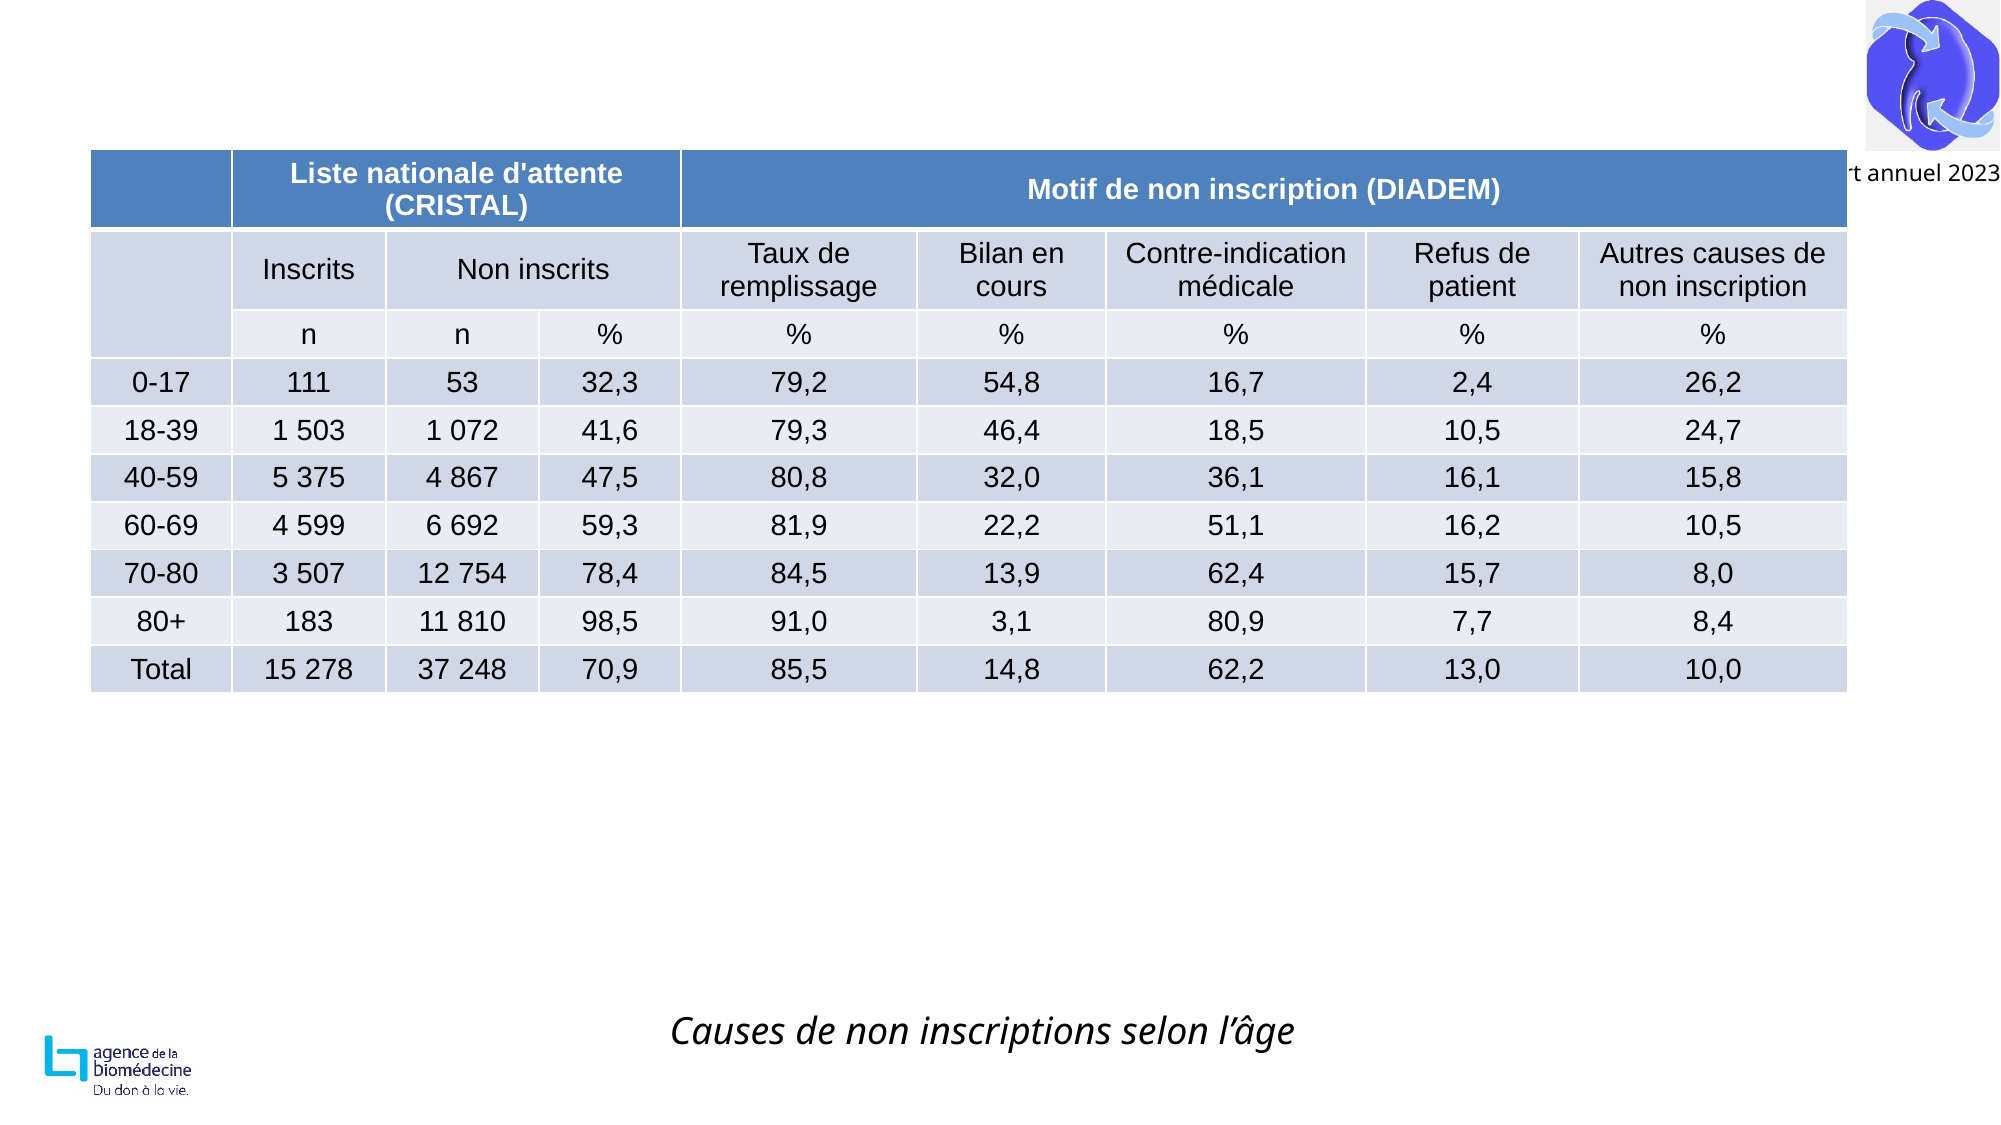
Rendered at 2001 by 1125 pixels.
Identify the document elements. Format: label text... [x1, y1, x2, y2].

table_cell 53 [387, 359, 538, 405]
table_cell 15,8 [1580, 455, 1847, 501]
table_cell 3,1 [918, 598, 1105, 644]
table_cell 10,5 [1367, 407, 1578, 453]
table_cell 183 [233, 598, 385, 644]
table_cell 8,0 [1580, 550, 1847, 596]
table_cell 13,9 [918, 550, 1105, 596]
table_cell % [682, 311, 916, 357]
table_cell 40-59 [91, 455, 231, 501]
table_cell 18,5 [1107, 407, 1365, 453]
table_cell 37 248 [387, 646, 538, 692]
table_cell 16,1 [1367, 455, 1578, 501]
table_cell Refus de patient [1367, 232, 1578, 309]
table_cell 80,8 [682, 455, 916, 501]
table_cell 98,5 [540, 598, 680, 644]
table_cell 60-69 [91, 503, 231, 549]
table_cell 4 867 [387, 455, 538, 501]
table_cell Bilan en cours [918, 232, 1105, 309]
table_header Motif de non inscription (DIADEM) [682, 150, 1847, 227]
table_cell 80,9 [1107, 598, 1365, 644]
picture [20, 1014, 216, 1125]
table_cell 4 599 [233, 503, 385, 549]
table_cell % [1580, 311, 1847, 357]
table_cell n [387, 311, 538, 357]
table_cell 7,7 [1367, 598, 1578, 644]
table_cell 59,3 [540, 503, 680, 549]
table_cell 26,2 [1580, 359, 1847, 405]
footer Causes de non inscriptions selon l’âge [598, 999, 1368, 1075]
table_cell 1 503 [233, 407, 385, 453]
table_cell 32,0 [918, 455, 1105, 501]
table_cell Inscrits [233, 232, 385, 309]
table_cell 16,7 [1107, 359, 1365, 405]
table_cell 54,8 [918, 359, 1105, 405]
table_cell Taux de remplissage [682, 232, 916, 309]
table_cell 0-17 [91, 359, 231, 405]
table_cell 13,0 [1367, 646, 1578, 692]
table_cell 85,5 [682, 646, 916, 692]
table_cell 2,4 [1367, 359, 1578, 405]
table_cell 24,7 [1580, 407, 1847, 453]
table_cell 12 754 [387, 550, 538, 596]
table_cell 14,8 [918, 646, 1105, 692]
table_cell 47,5 [540, 455, 680, 501]
table_cell 62,2 [1107, 646, 1365, 692]
table_cell 79,3 [682, 407, 916, 453]
table_cell 6 692 [387, 503, 538, 549]
table_cell 46,4 [918, 407, 1105, 453]
table_cell 3 507 [233, 550, 385, 596]
table_cell 79,2 [682, 359, 916, 405]
table_cell 41,6 [540, 407, 680, 453]
table_cell 70-80 [91, 550, 231, 596]
table_cell 62,4 [1107, 550, 1365, 596]
table_cell % [918, 311, 1105, 357]
table_cell % [1107, 311, 1365, 357]
table_cell 8,4 [1580, 598, 1847, 644]
table_cell 5 375 [233, 455, 385, 501]
table_cell 15 278 [233, 646, 385, 692]
table_cell 111 [233, 359, 385, 405]
table_cell 11 810 [387, 598, 538, 644]
table_cell 78,4 [540, 550, 680, 596]
table_header Liste nationale d'attente (CRISTAL) [233, 150, 680, 227]
table_cell 10,0 [1580, 646, 1847, 692]
table_cell Total [91, 646, 231, 692]
table_cell [91, 232, 231, 357]
table_cell 1 072 [387, 407, 538, 453]
table_cell n [233, 311, 385, 357]
table_cell 16,2 [1367, 503, 1578, 549]
table_cell Autres causes de non inscription [1580, 232, 1847, 309]
table_cell 91,0 [682, 598, 916, 644]
table_cell 80+ [91, 598, 231, 644]
table_cell 15,7 [1367, 550, 1578, 596]
table_cell Contre-indication médicale [1107, 232, 1365, 309]
table_cell 51,1 [1107, 503, 1365, 549]
table_cell % [540, 311, 680, 357]
table_header [91, 150, 231, 227]
table_cell 22,2 [918, 503, 1105, 549]
picture [1866, 0, 2000, 151]
table_cell 10,5 [1580, 503, 1847, 549]
table_cell 81,9 [682, 503, 916, 549]
table_cell 84,5 [682, 550, 916, 596]
table_cell 32,3 [540, 359, 680, 405]
table_cell % [1367, 311, 1578, 357]
table_cell Non inscrits [387, 232, 680, 309]
table_cell 70,9 [540, 646, 680, 692]
table_cell 18-39 [91, 407, 231, 453]
table_cell 36,1 [1107, 455, 1365, 501]
